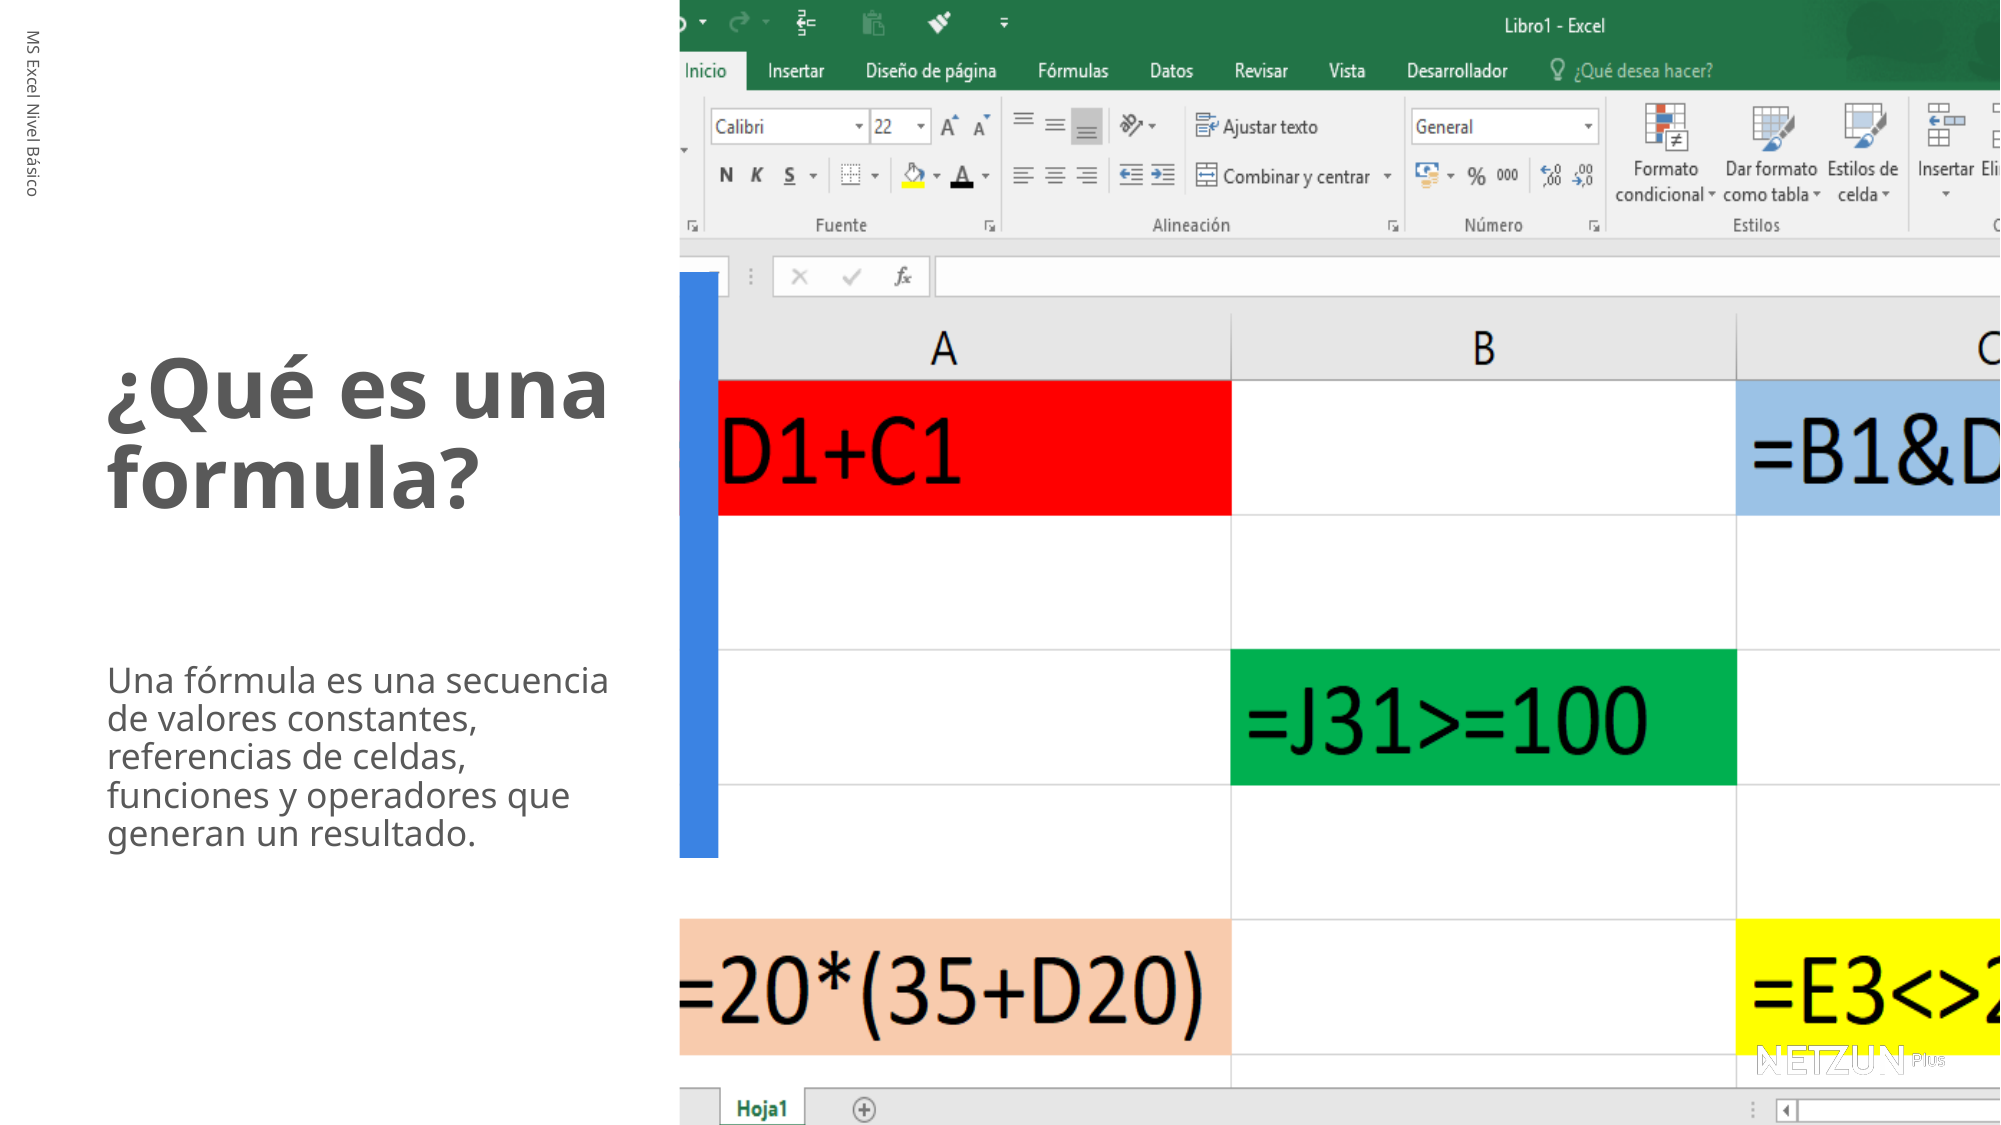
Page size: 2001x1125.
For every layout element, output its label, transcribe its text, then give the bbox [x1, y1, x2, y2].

title ¿Qué es una formula? [91, 41, 634, 411]
text_box Una fórmula es una secuencia de valores constantes, referencias de celdas, funciones y operadores que generan un resultado. [91, 411, 634, 905]
text_box MS Excel Nivel Básico [16, 0, 60, 233]
picture [679, 0, 2000, 1125]
